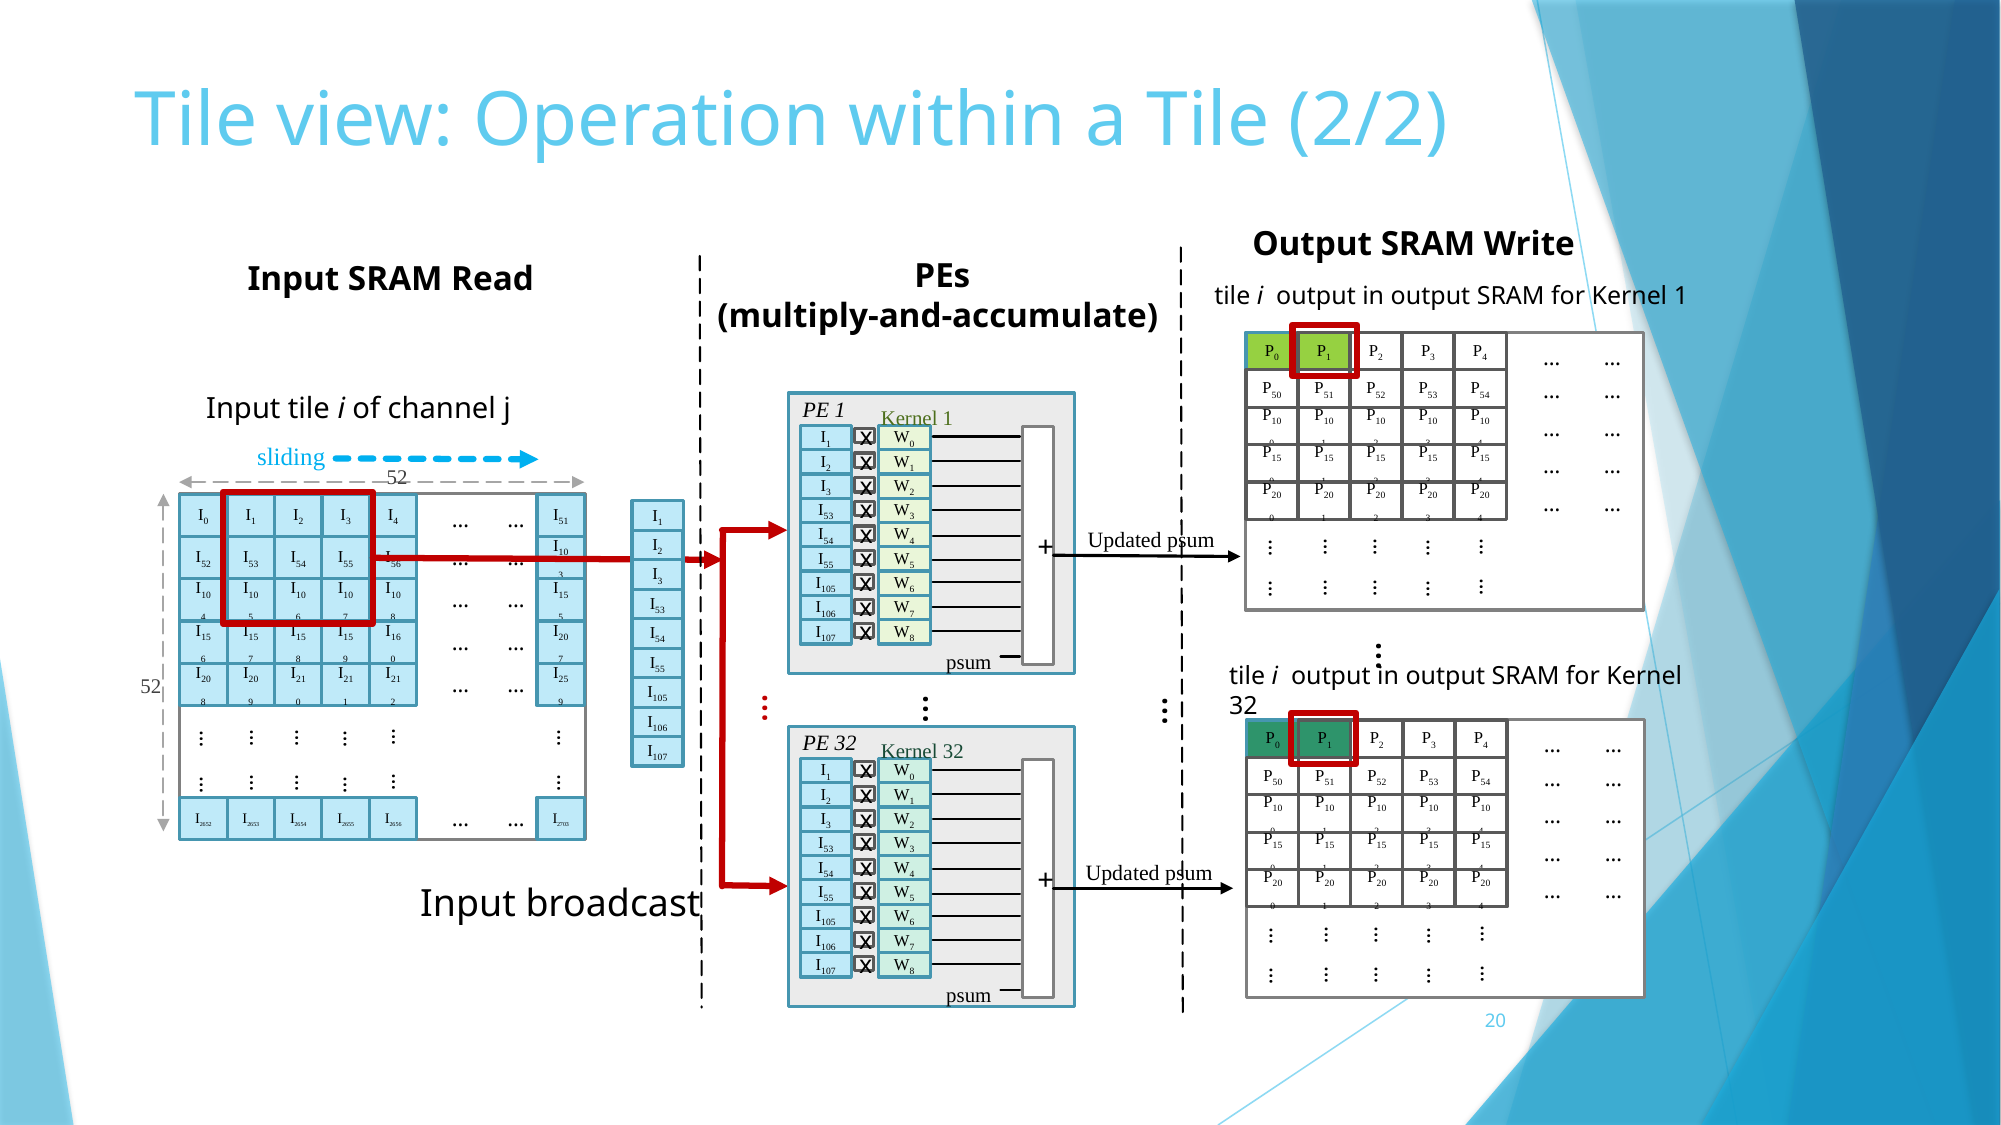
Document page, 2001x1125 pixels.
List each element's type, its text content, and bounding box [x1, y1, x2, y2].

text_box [125, 214, 1664, 1015]
slide_number 20 [1409, 1023, 1522, 1051]
text_box tile i output in output SRAM for Kernel 32 [1666, 652, 1725, 728]
text_box tile i output in output SRAM for Kernel 1 [1666, 272, 1710, 317]
title Tile view: Operation within a Tile (2/2) [119, 62, 1530, 280]
